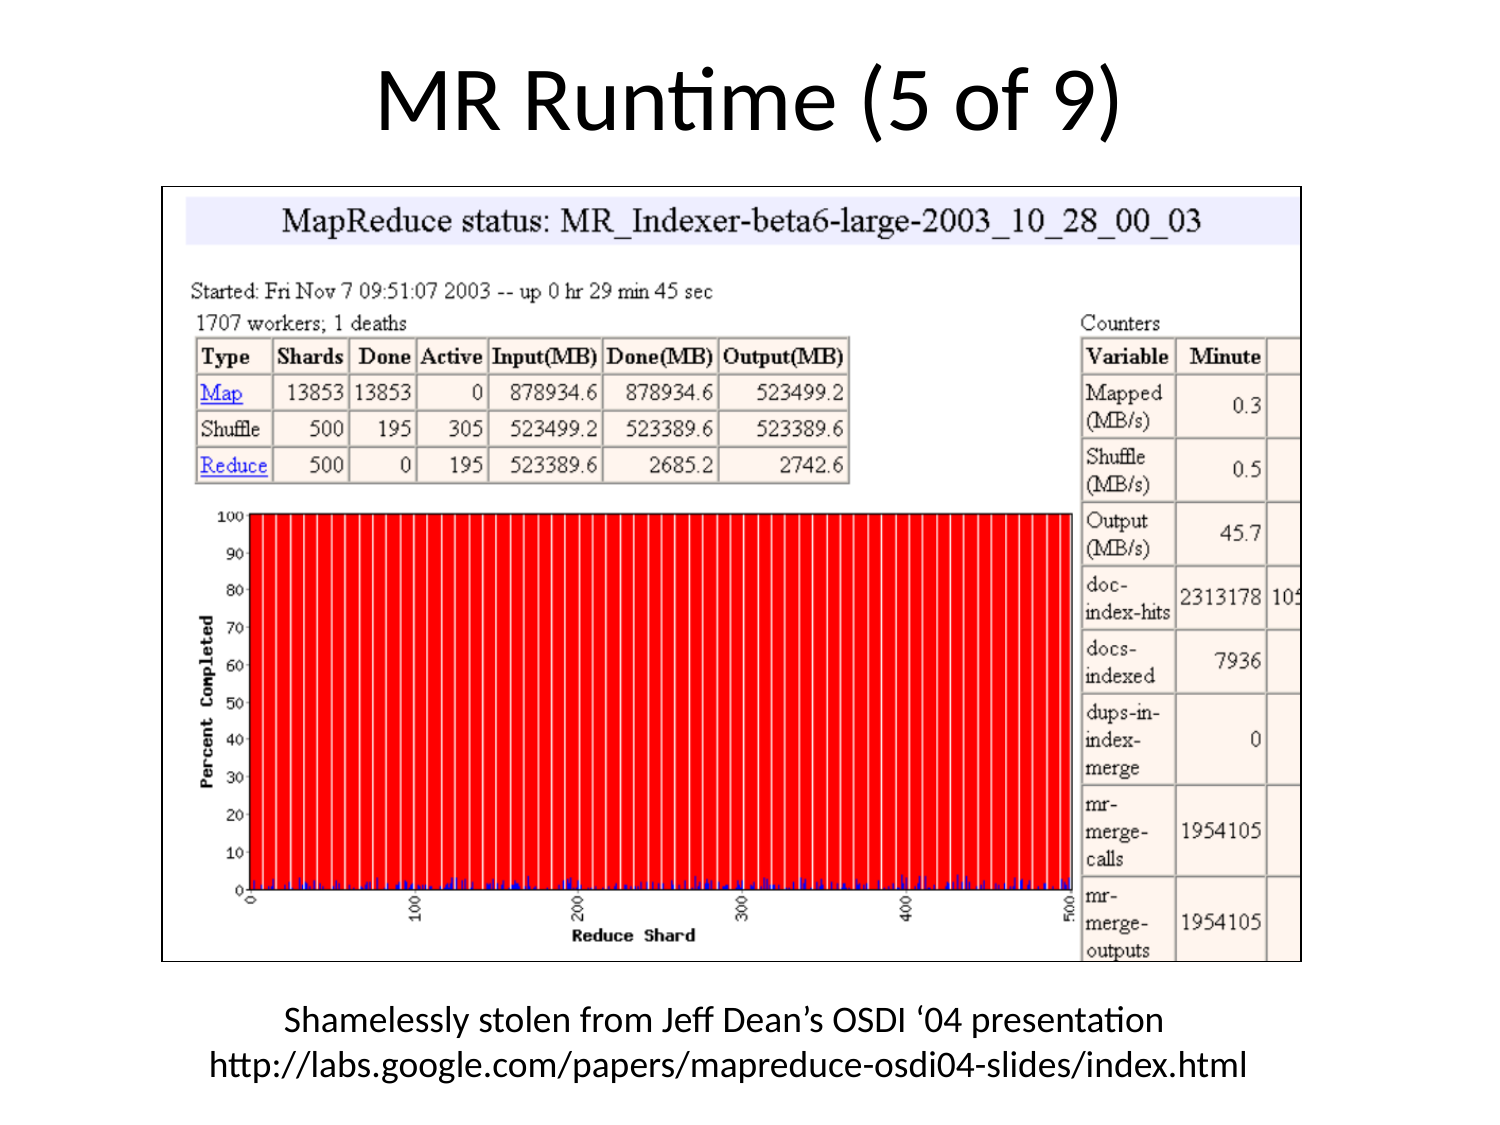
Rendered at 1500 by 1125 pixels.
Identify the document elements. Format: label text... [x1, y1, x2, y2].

picture [162, 187, 1301, 962]
title MR Runtime (5 of 9) [75, 0, 1425, 188]
list [75, 262, 1425, 1005]
text_box Shamelessly stolen from Jeff Dean’s OSDI ‘04 presentation http://labs.google.com/papers/mapreduce-osdi04-slides/index.html [194, 987, 1264, 1093]
